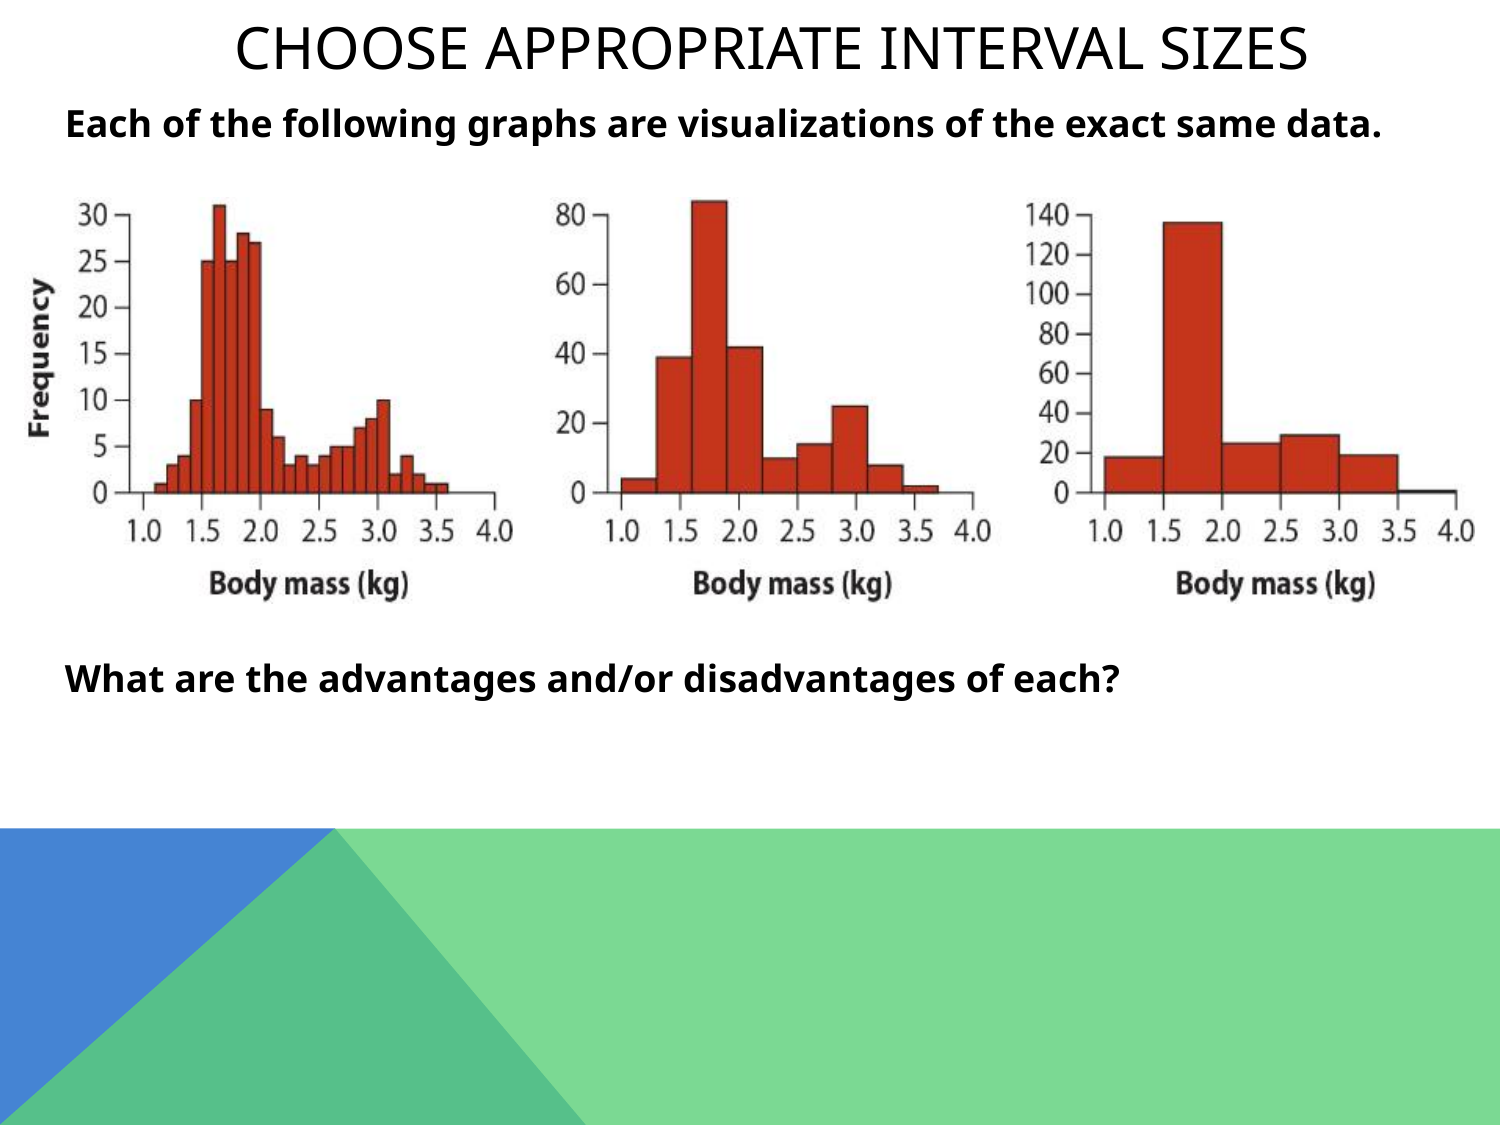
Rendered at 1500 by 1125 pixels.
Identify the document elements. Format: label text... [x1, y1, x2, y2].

picture [24, 196, 1476, 604]
list Each of the following graphs are visualizations of the exact same data. What are the advantages and/or disadvantages of each? [49, 613, 1450, 806]
title Choose appropriate interval sizes [155, 1, 1390, 92]
list Each of the following graphs are visualizations of the exact same data. What are the advantages and/or disadvantages of each? [49, 92, 1450, 195]
